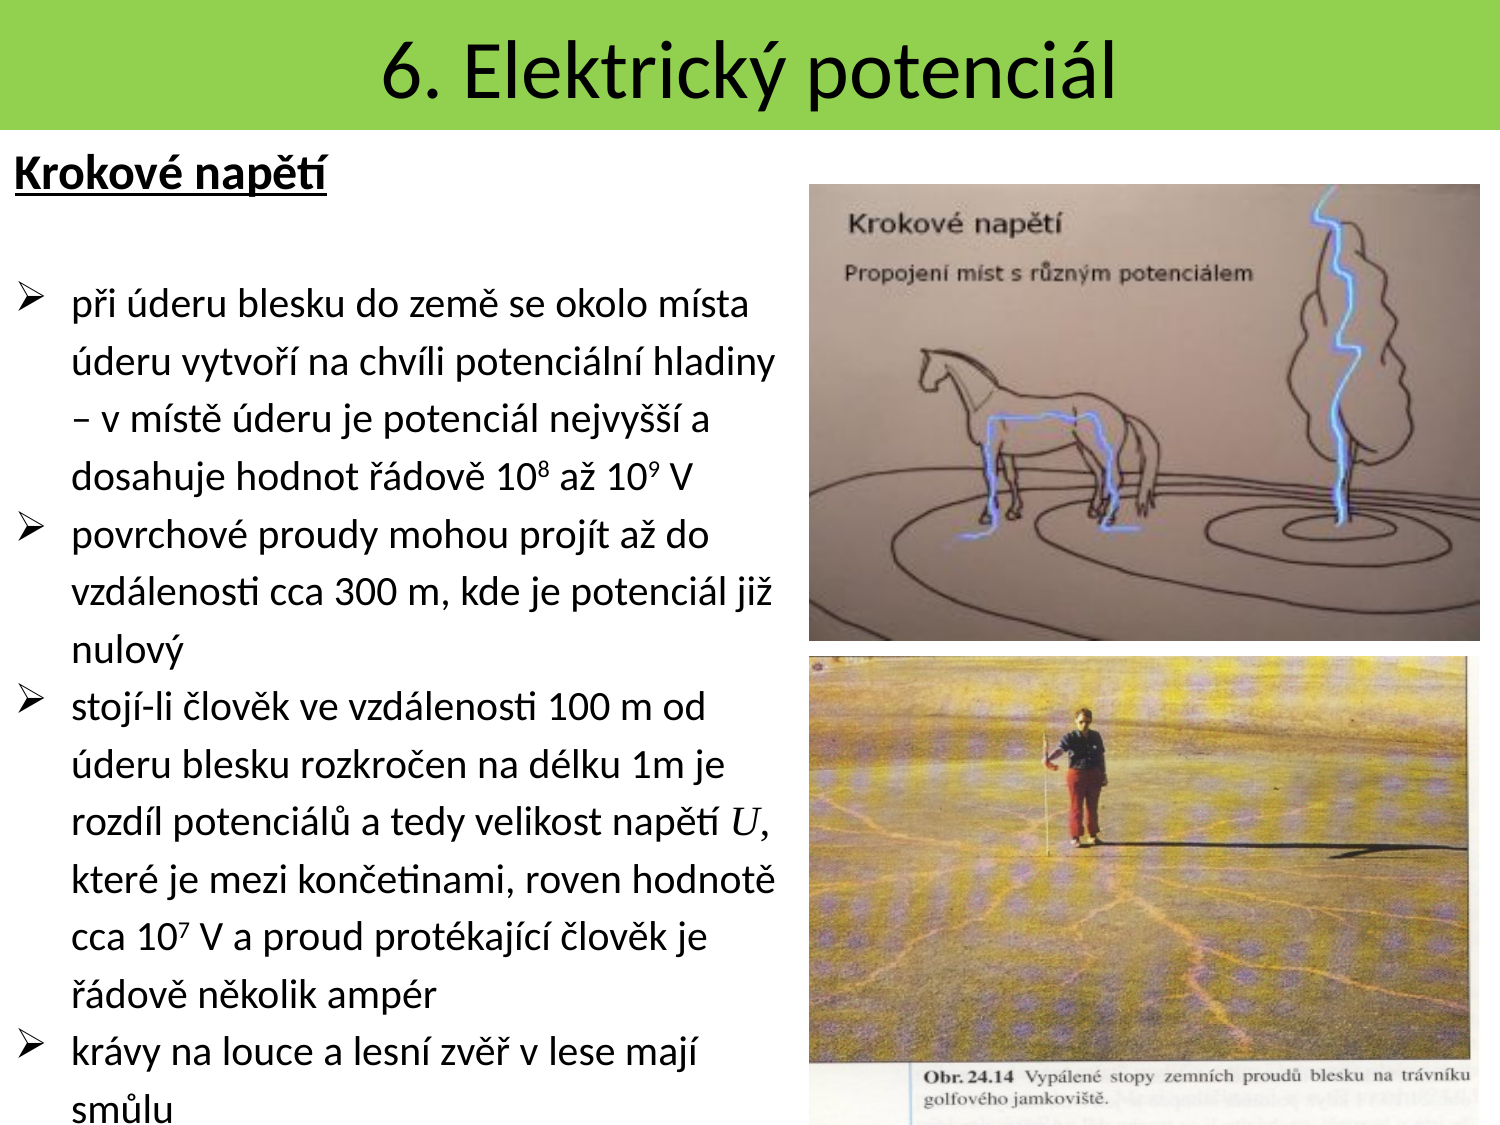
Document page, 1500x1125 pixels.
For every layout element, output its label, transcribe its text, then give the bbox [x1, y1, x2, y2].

title 6. Elektrický potenciál [0, 0, 1500, 130]
picture [808, 656, 1480, 1125]
picture [808, 184, 1480, 641]
text_box Krokové napětí při úderu blesku do země se okolo místa úderu vytvoří na chvíli potenciální hladiny – v místě úderu je potenciál nejvyšší a dosahuje hodnot řádově 108 až 109 V povrchové proudy mohou projít až do vzdálenosti cca 300 m, kde je potenciál již nulový stojí-li člověk ve vzdálenosti 100 m od úderu blesku rozkročen na délku 1m je rozdíl potenciálů a tedy velikost napětí U, které je mezi končetinami, roven hodnotě cca 107 V a proud protékající člověk je řádově několik ampér krávy na louce a lesní zvěř v lese mají smůlu [0, 132, 809, 1125]
